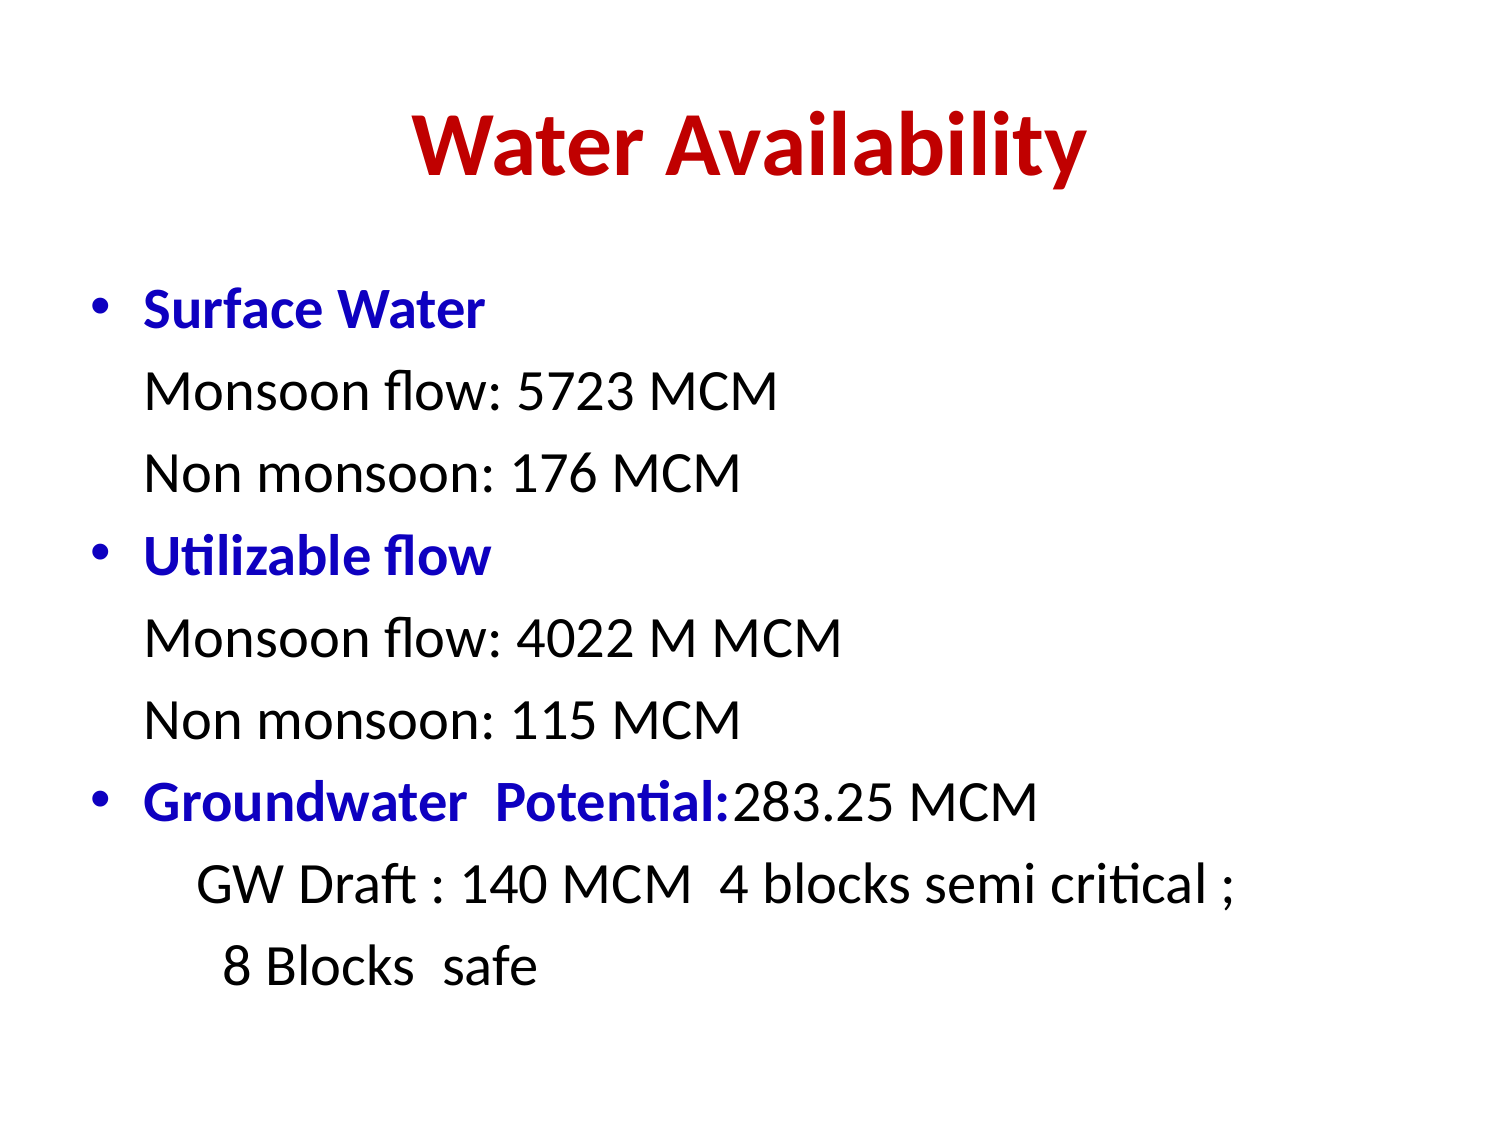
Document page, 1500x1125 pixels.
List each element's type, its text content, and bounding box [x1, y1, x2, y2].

list Surface Water Monsoon flow: 5723 MCM Non monsoon: 176 MCM Utilizable flow Monsoon flow: 4022 M MCM Non monsoon: 115 MCM Groundwater Potential:283.25 MCM GW Draft : 140 MCM 4 blocks semi critical ; 8 Blocks safe [75, 262, 1425, 1005]
title Water Availability [75, 45, 1425, 233]
